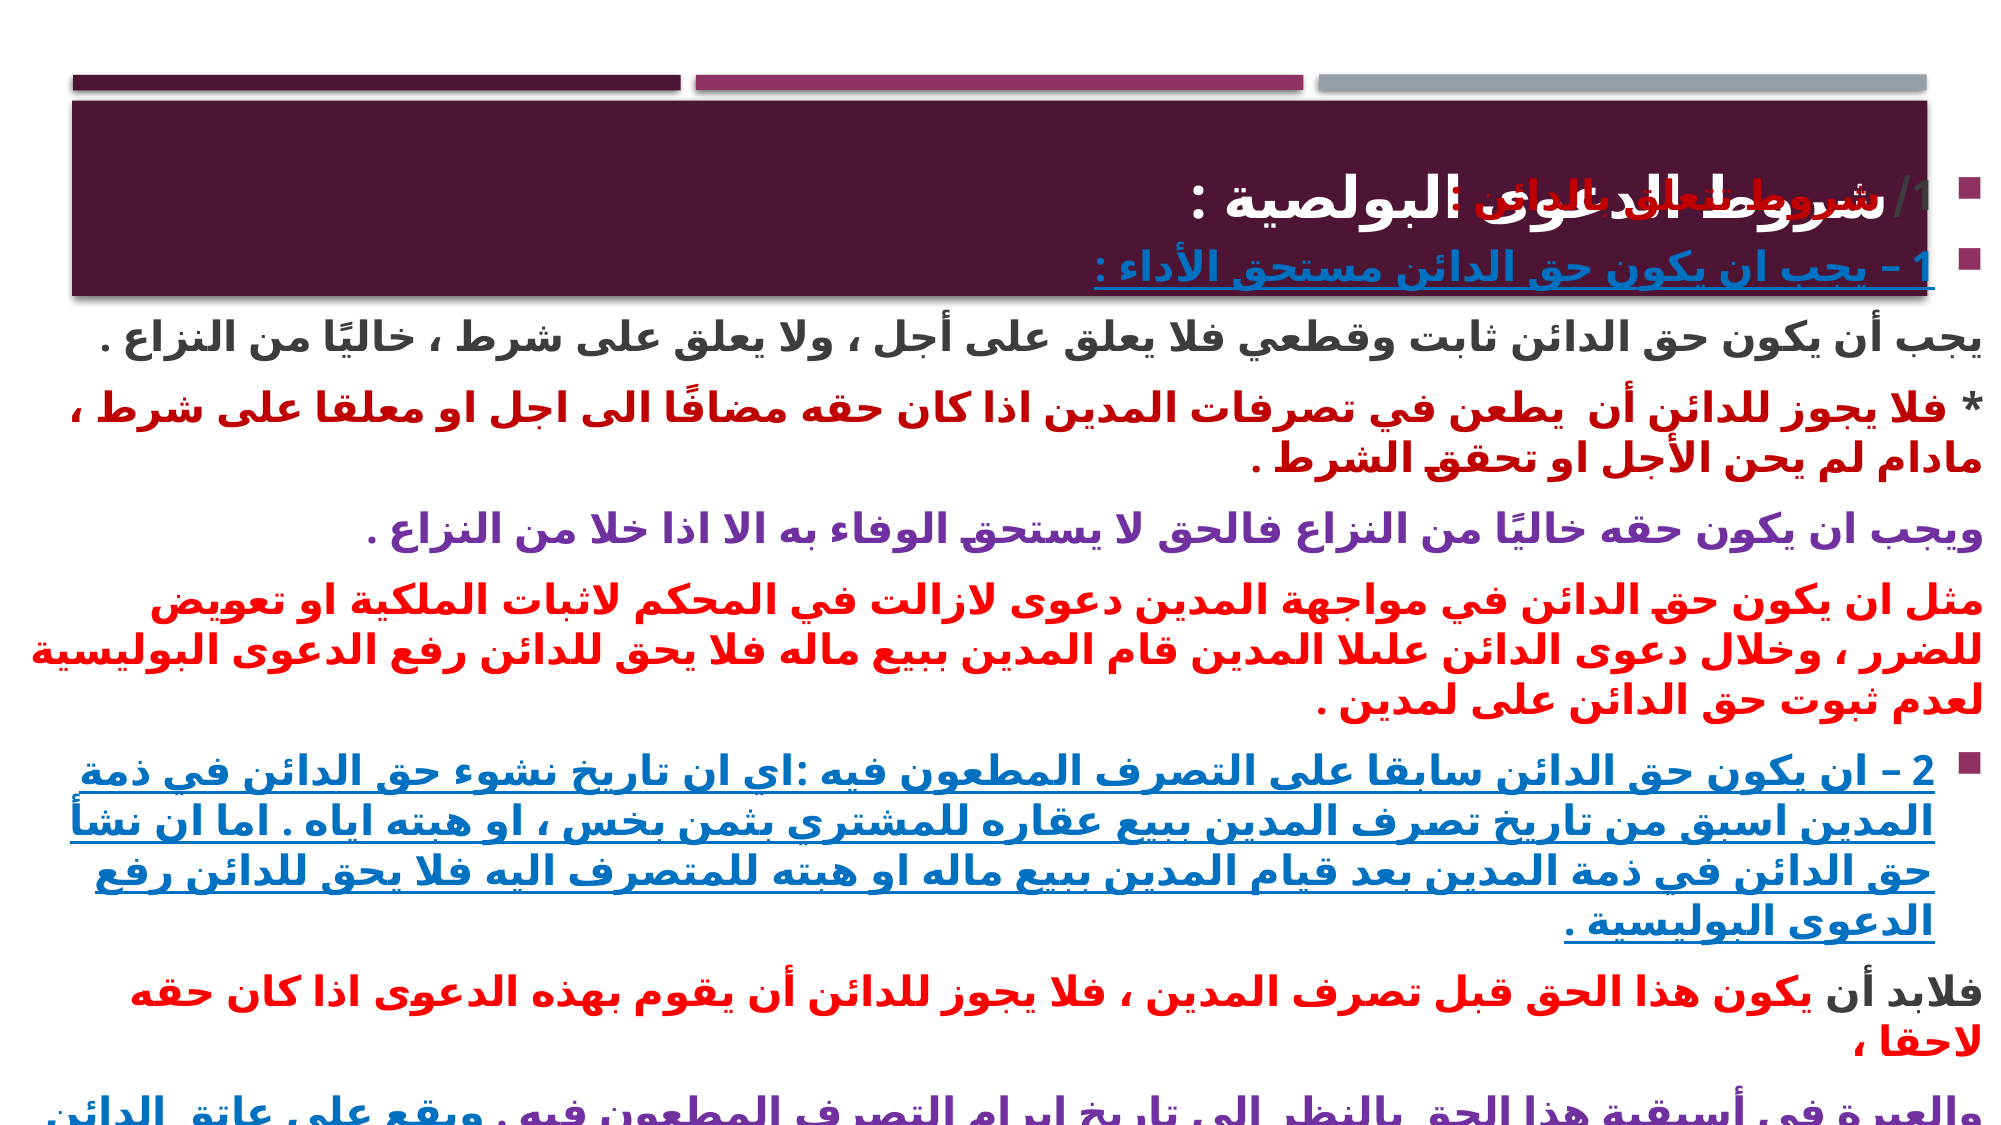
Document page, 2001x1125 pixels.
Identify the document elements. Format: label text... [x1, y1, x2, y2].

title شروط الدعوى البولصية : [95, 115, 1905, 238]
list 1/ شروط تتعلق بالدائن : 1 – يجب ان يكون حق الدائن مستحق الأداء : يجب أن يكون حق الدائن ثابت وقطعي فلا يعلق على أجل ، ولا يعلق على شرط ، خاليًا من النزاع . * فلا يجوز للدائن أن يطعن في تصرفات المدين اذا كان حقه مضافًا الى اجل او معلقا على شرط ، مادام لم يحن الأجل او تحقق الشرط . ويجب ان يكون حقه خاليًا من النزاع فالحق لا يستحق الوفاء به الا اذا خلا من النزاع . مثل ان يكون حق الدائن في مواجهة المدين دعوى لازالت في المحكم لاثبات الملكية او تعويض للضرر ، وخلال دعوى الدائن علىلا المدين قام المدين ببيع ماله فلا يحق للدائن رفع الدعوى البوليسية لعدم ثبوت حق الدائن على لمدين . 2 – ان يكون حق الدائن سابقا على التصرف المطعون فيه :اي ان تاريخ نشوء حق الدائن في ذمة المدين اسبق من تاريخ تصرف المدين ببيع عقاره للمشتري بثمن بخس ، او هبته اياه . اما ان نشأ حق الدائن في ذمة المدين بعد قيام المدين ببيع ماله او هبته للمتصرف اليه فلا يحق للدائن رفع الدعوى البوليسية . فلابد أن يكون هذا الحق قبل تصرف المدين ، فلا يجوز للدائن أن يقوم بهذه الدعوى اذا كان حقه لاحقا ، والعبرة في أسبقية هذا الحق بالنظر الى تاريخ ابرام التصرف المطعون فيه . ويقع على عاتق الدائن اثبات اسبقية حقه . [0, 299, 2000, 1125]
